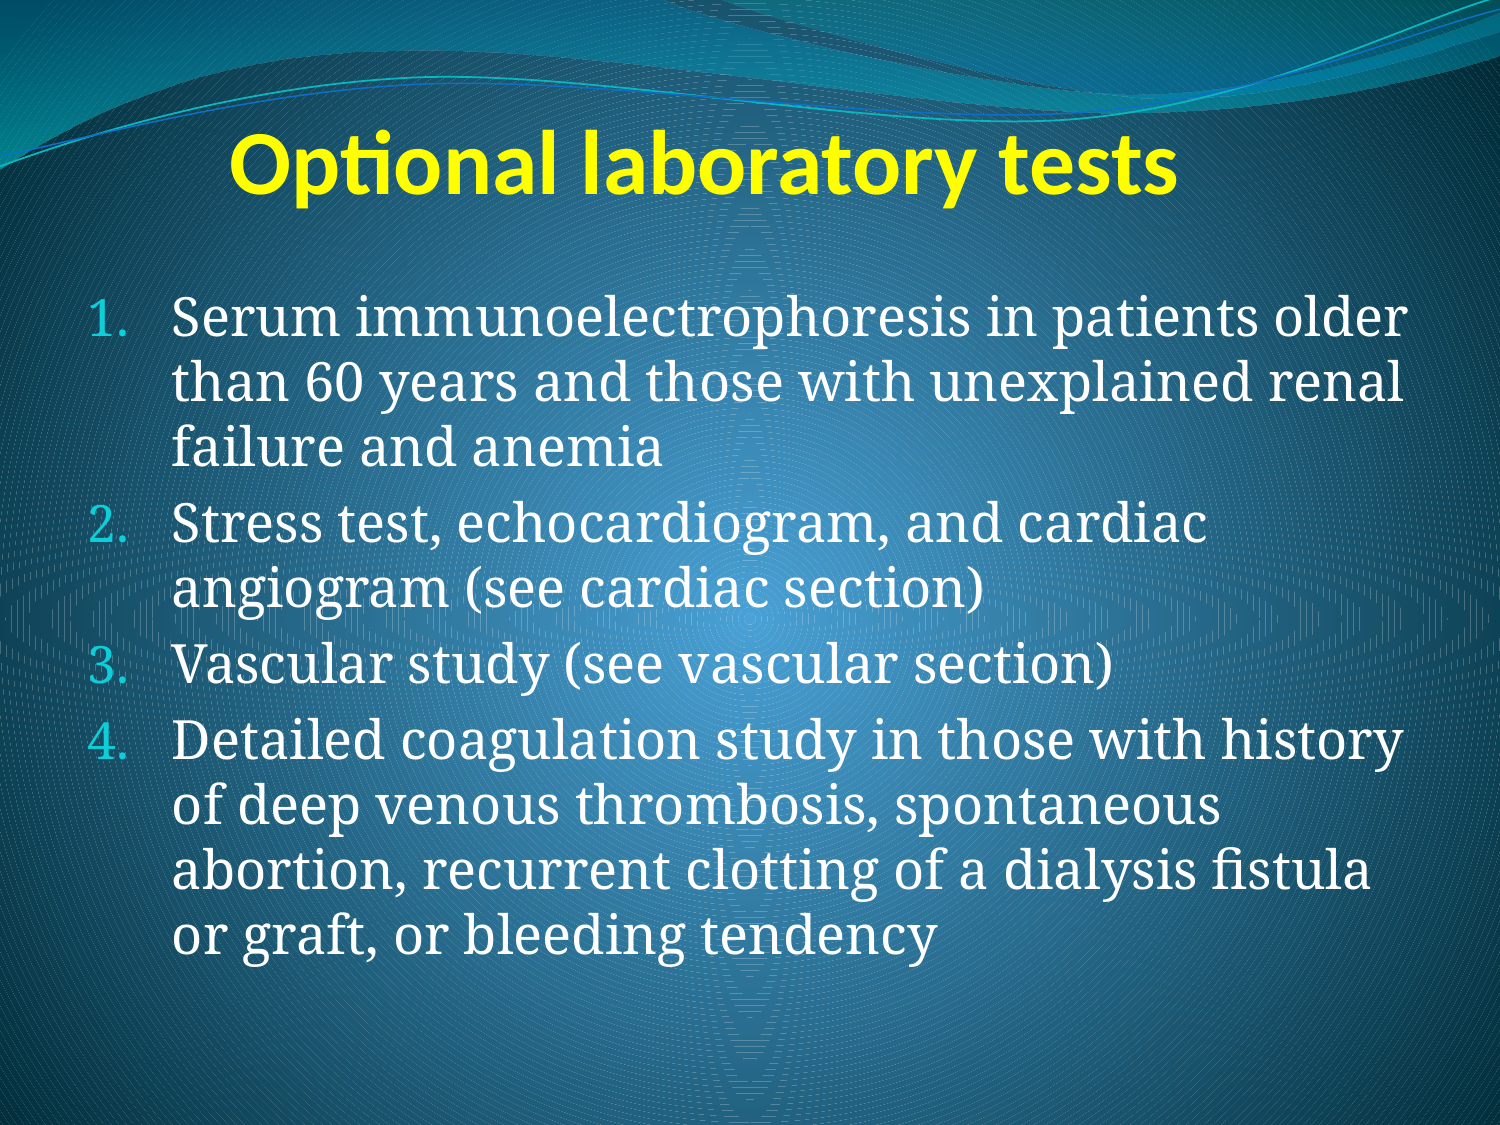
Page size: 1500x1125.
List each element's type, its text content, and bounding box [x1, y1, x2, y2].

subtitle Serum immunoelectrophoresis in patients older than 60 years and those with unexplained renal failure and anemia Stress test, echocardiogram, and cardiac angiogram (see cardiac section) Vascular study (see vascular section) Detailed coagulation study in those with history of deep venous thrombosis, spontaneous abortion, recurrent clotting of a dialysis fistula or graft, or bleeding tendency [87, 275, 1425, 1000]
title Optional laboratory tests [62, 37, 1351, 213]
